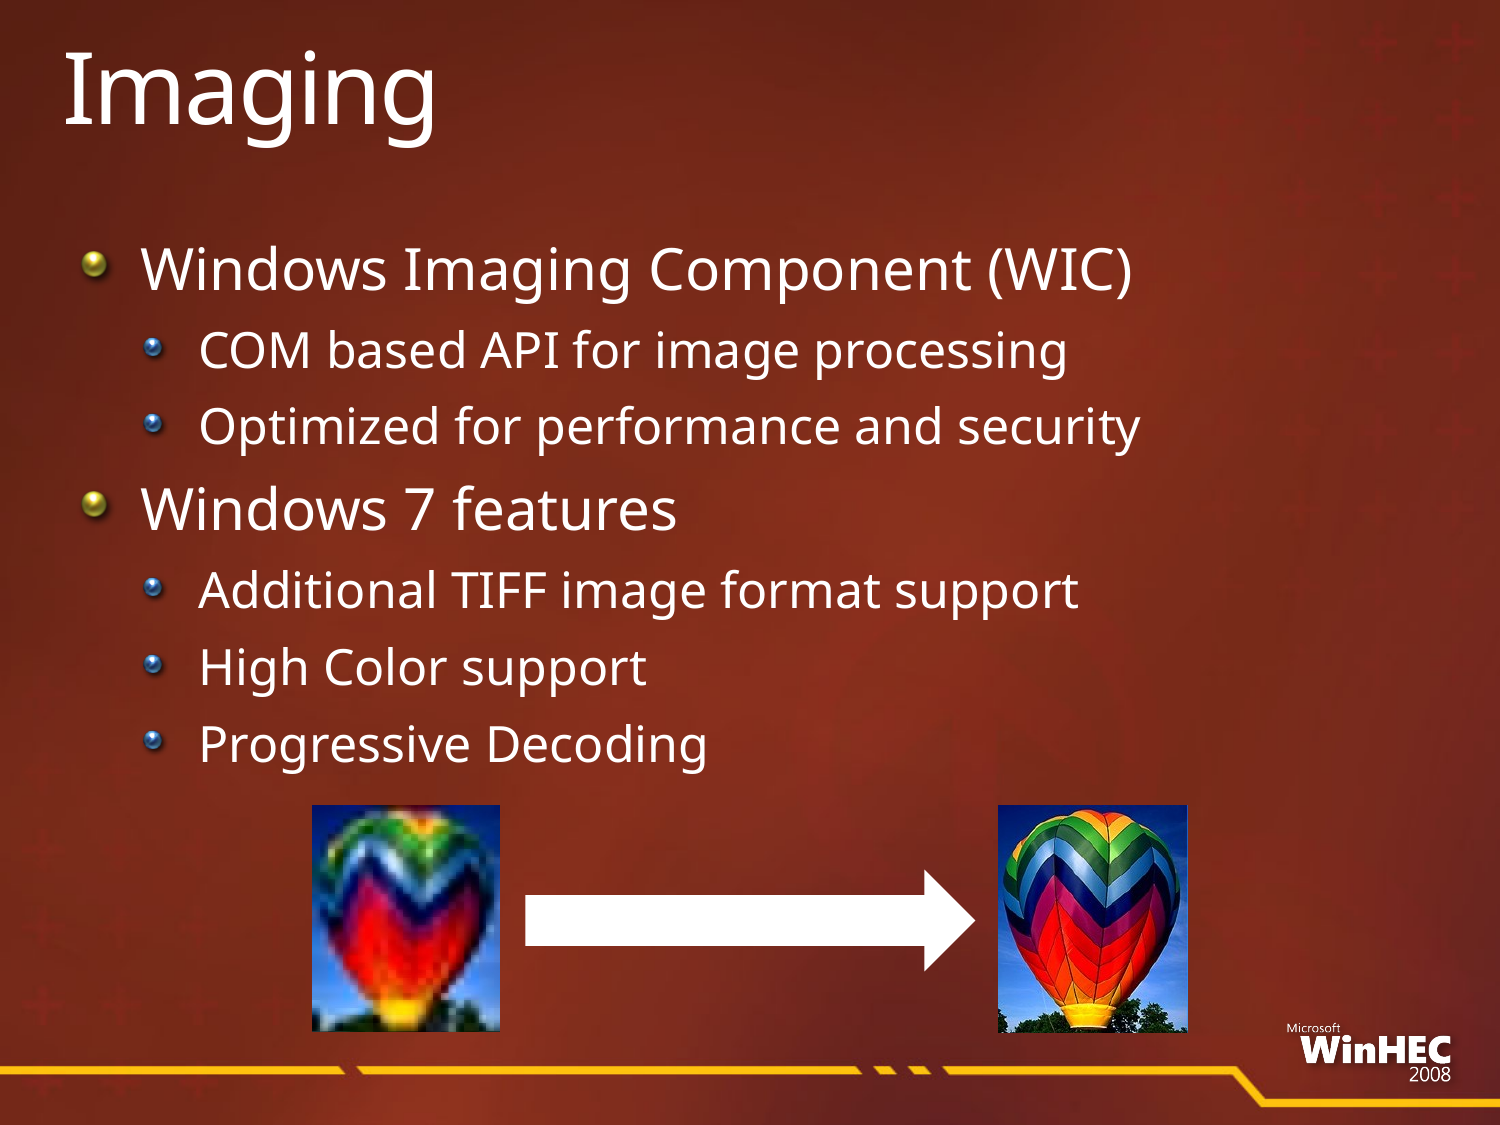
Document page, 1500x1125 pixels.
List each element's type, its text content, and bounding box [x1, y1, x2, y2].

text_box [525, 869, 976, 972]
title Imaging [62, 37, 1438, 148]
text_box Windows Imaging Component (WIC) COM based API for image processing Optimized for performance and security Windows 7 features Additional TIFF image format support High Color support Progressive Decoding [62, 232, 1438, 781]
picture [0, 0, 1500, 1125]
